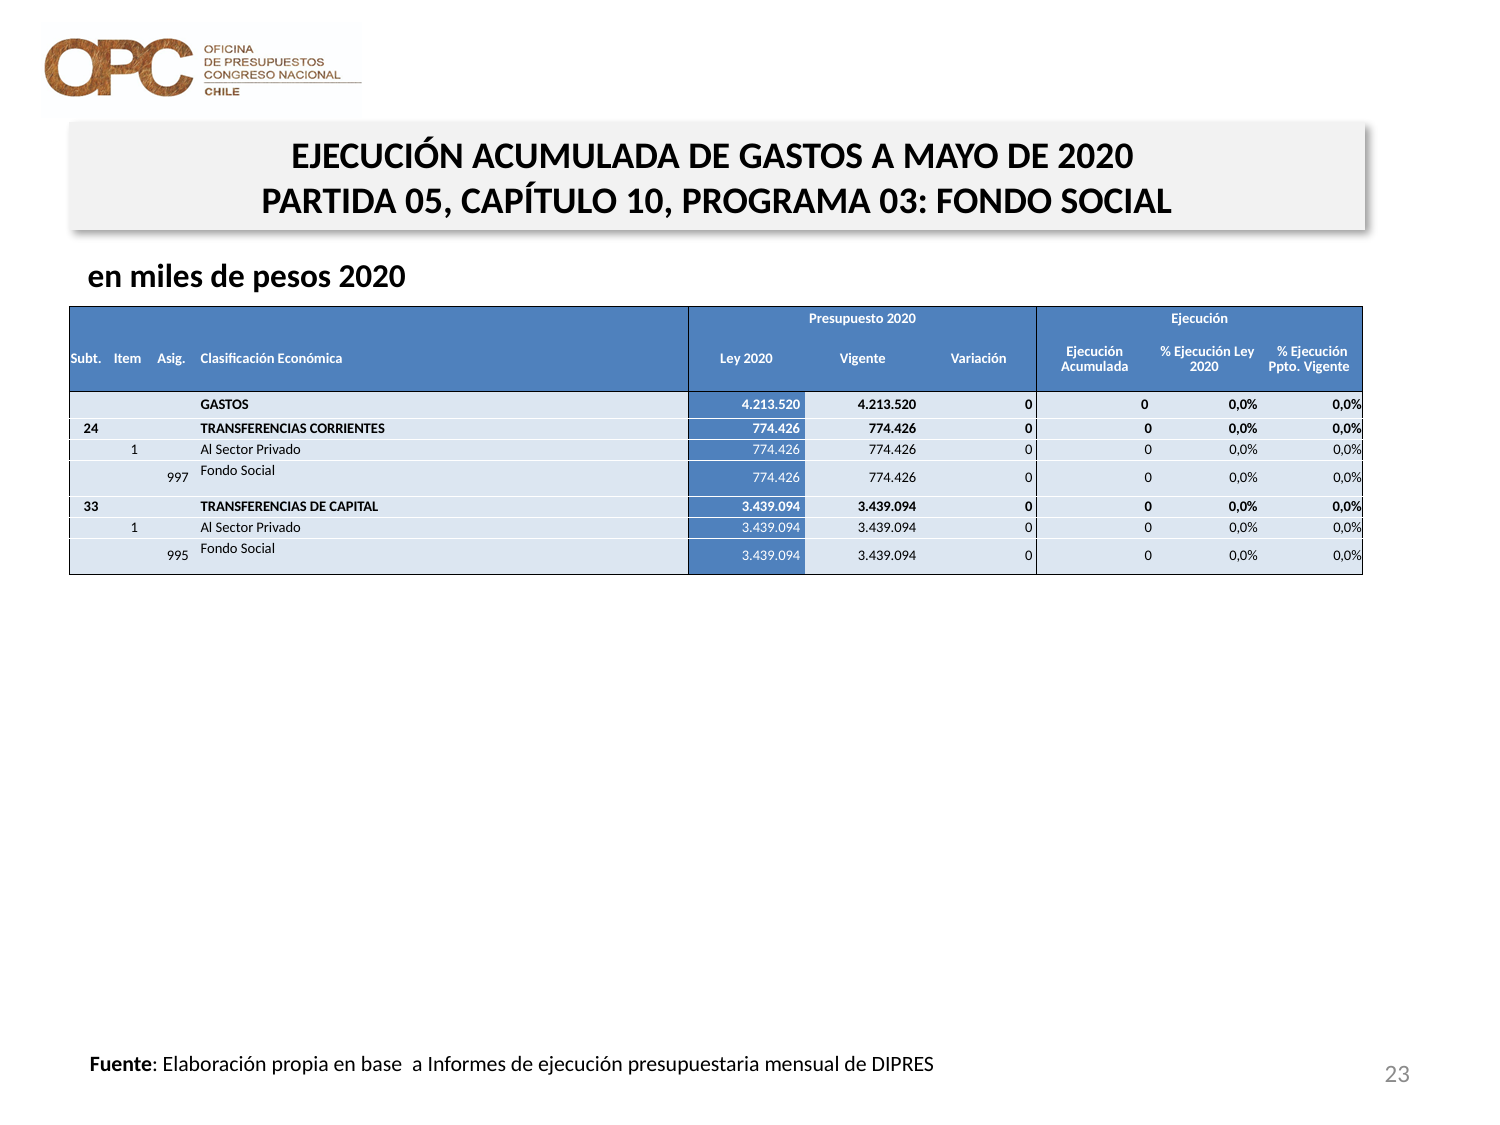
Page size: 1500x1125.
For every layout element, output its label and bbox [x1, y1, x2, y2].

table_cell [689, 440, 1036, 460]
table_header [1037, 307, 1362, 328]
table_cell [70, 419, 688, 439]
table_cell [1037, 497, 1362, 517]
table_cell [689, 539, 1036, 574]
table_cell [1037, 461, 1362, 496]
picture [41, 22, 362, 118]
table_cell [1037, 539, 1362, 574]
table_cell [1037, 518, 1362, 538]
table_cell [70, 461, 688, 496]
table_cell [70, 440, 688, 460]
table_cell [689, 461, 1036, 496]
text_box [72, 247, 1364, 307]
slide_number [1074, 1042, 1425, 1103]
table_header [70, 307, 688, 328]
table_cell [1037, 419, 1362, 439]
table_cell [1037, 392, 1362, 418]
table_cell [689, 497, 1036, 517]
table_cell [70, 392, 688, 418]
table_cell [689, 518, 1036, 538]
table_cell [1037, 440, 1362, 460]
table_header [689, 307, 1036, 328]
table_cell [689, 392, 1036, 418]
text_box [70, 123, 1364, 229]
table_cell [689, 328, 1036, 391]
table_cell [70, 328, 688, 391]
table_cell [70, 497, 688, 517]
table_cell [1037, 328, 1362, 391]
table_cell [689, 419, 1036, 439]
table_cell [70, 539, 688, 574]
table_cell [70, 518, 688, 538]
